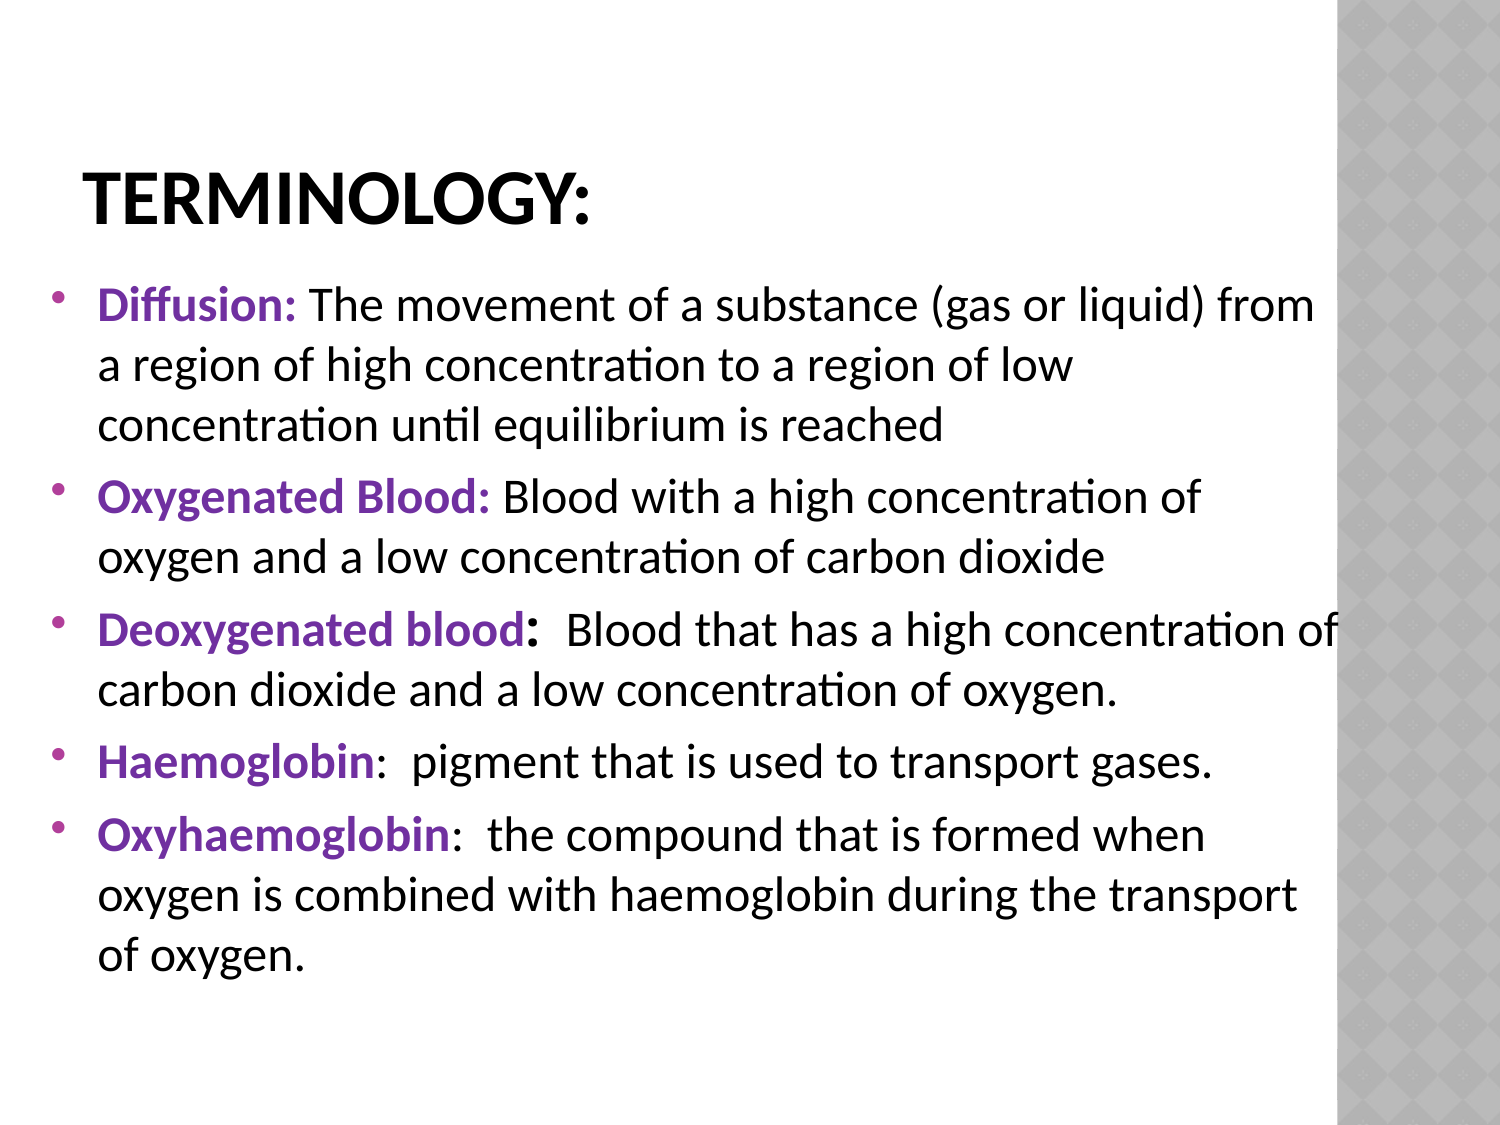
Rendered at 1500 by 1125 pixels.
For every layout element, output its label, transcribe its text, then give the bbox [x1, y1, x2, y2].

title Terminology: [75, 52, 1263, 240]
list Diffusion: The movement of a substance (gas or liquid) from a region of high concentration to a region of low concentration until equilibrium is reached Oxygenated Blood: Blood with a high concentration of oxygen and a low concentration of carbon dioxide Deoxygenated blood: Blood that has a high concentration of carbon dioxide and a low concentration of oxygen. Haemoglobin: pigment that is used to transport gases. Oxyhaemoglobin: the compound that is formed when oxygen is combined with haemoglobin during the transport of oxygen. [37, 264, 1363, 1100]
